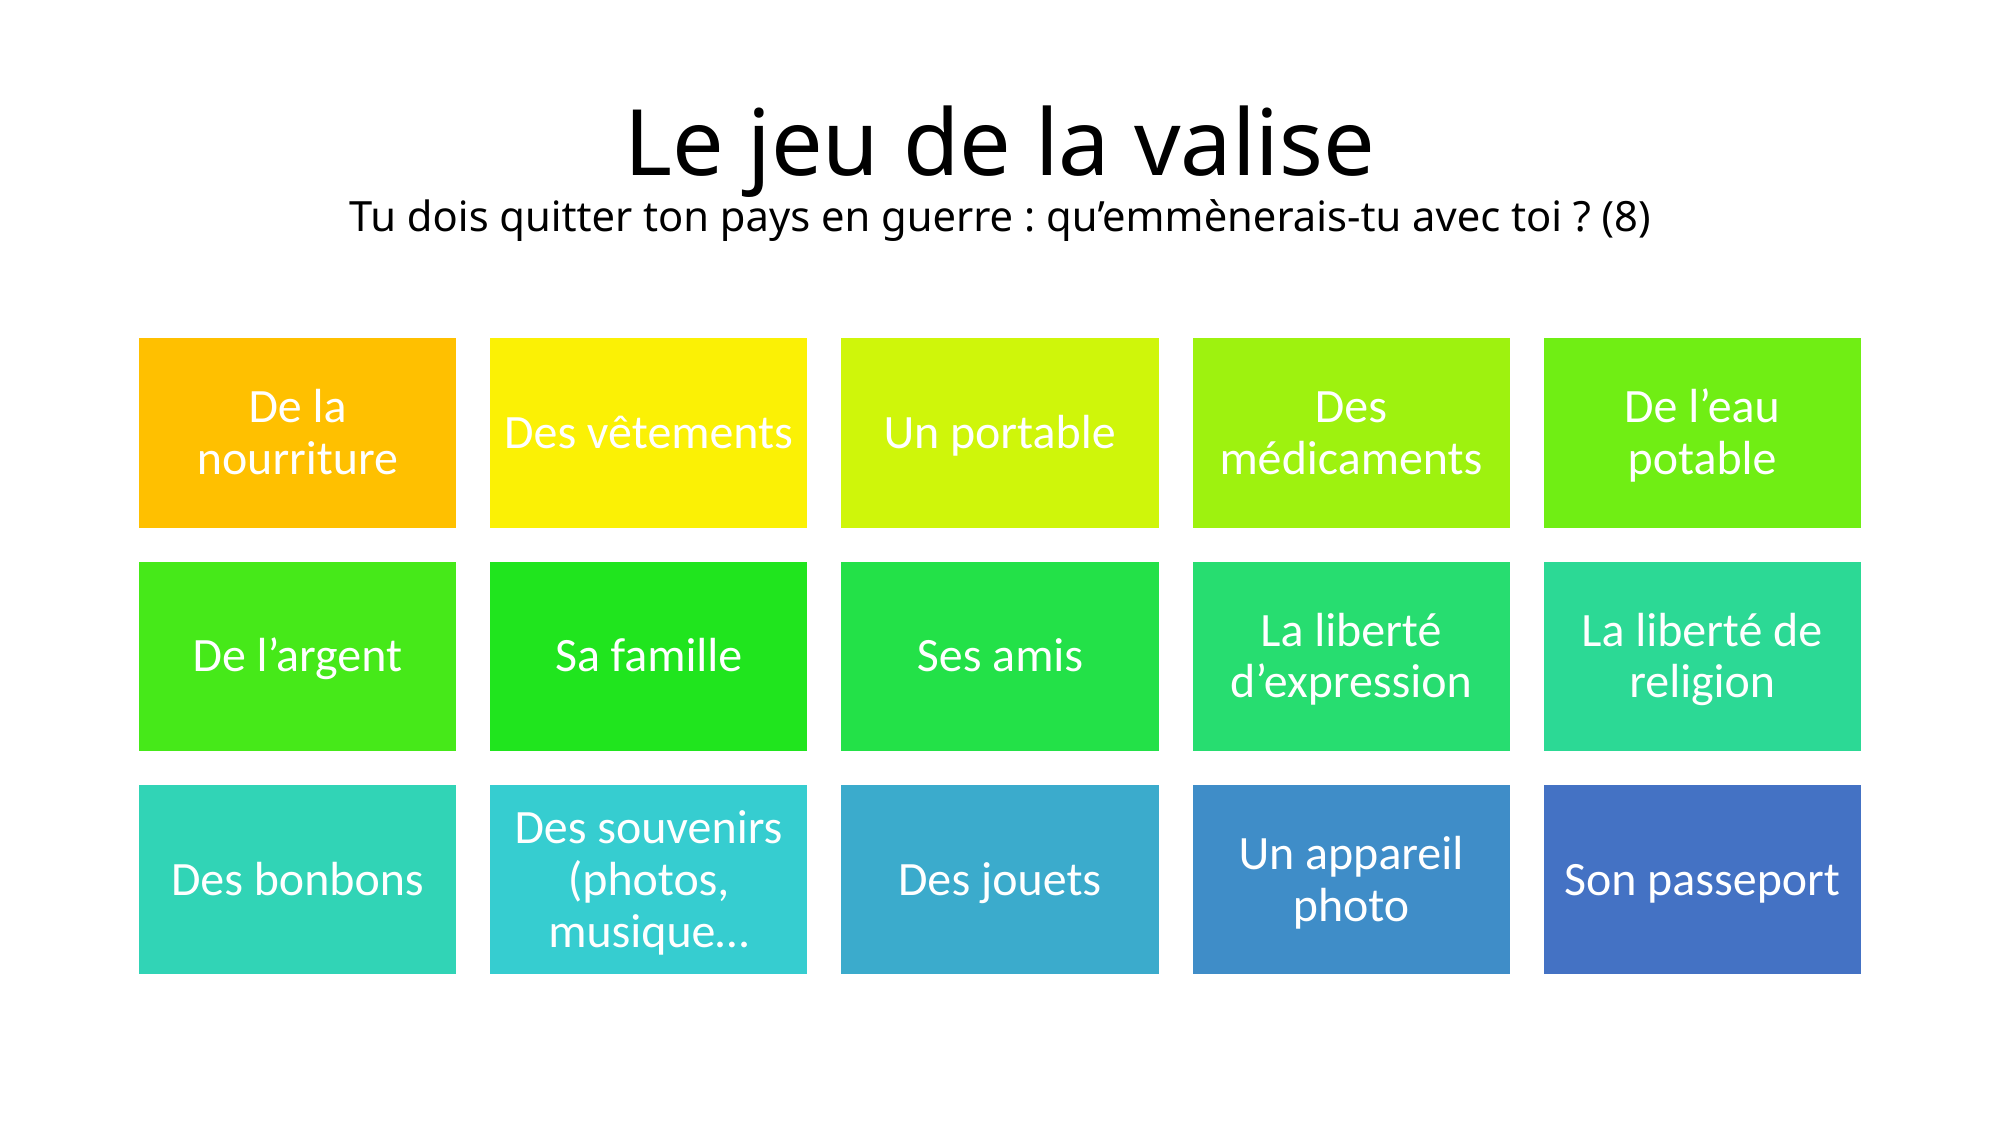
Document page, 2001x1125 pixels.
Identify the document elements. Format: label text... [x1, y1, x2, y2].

title Le jeu de la valise Tu dois quitter ton pays en guerre : qu’emmènerais-tu avec toi ? (8) [137, 59, 1863, 278]
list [137, 299, 1863, 1014]
